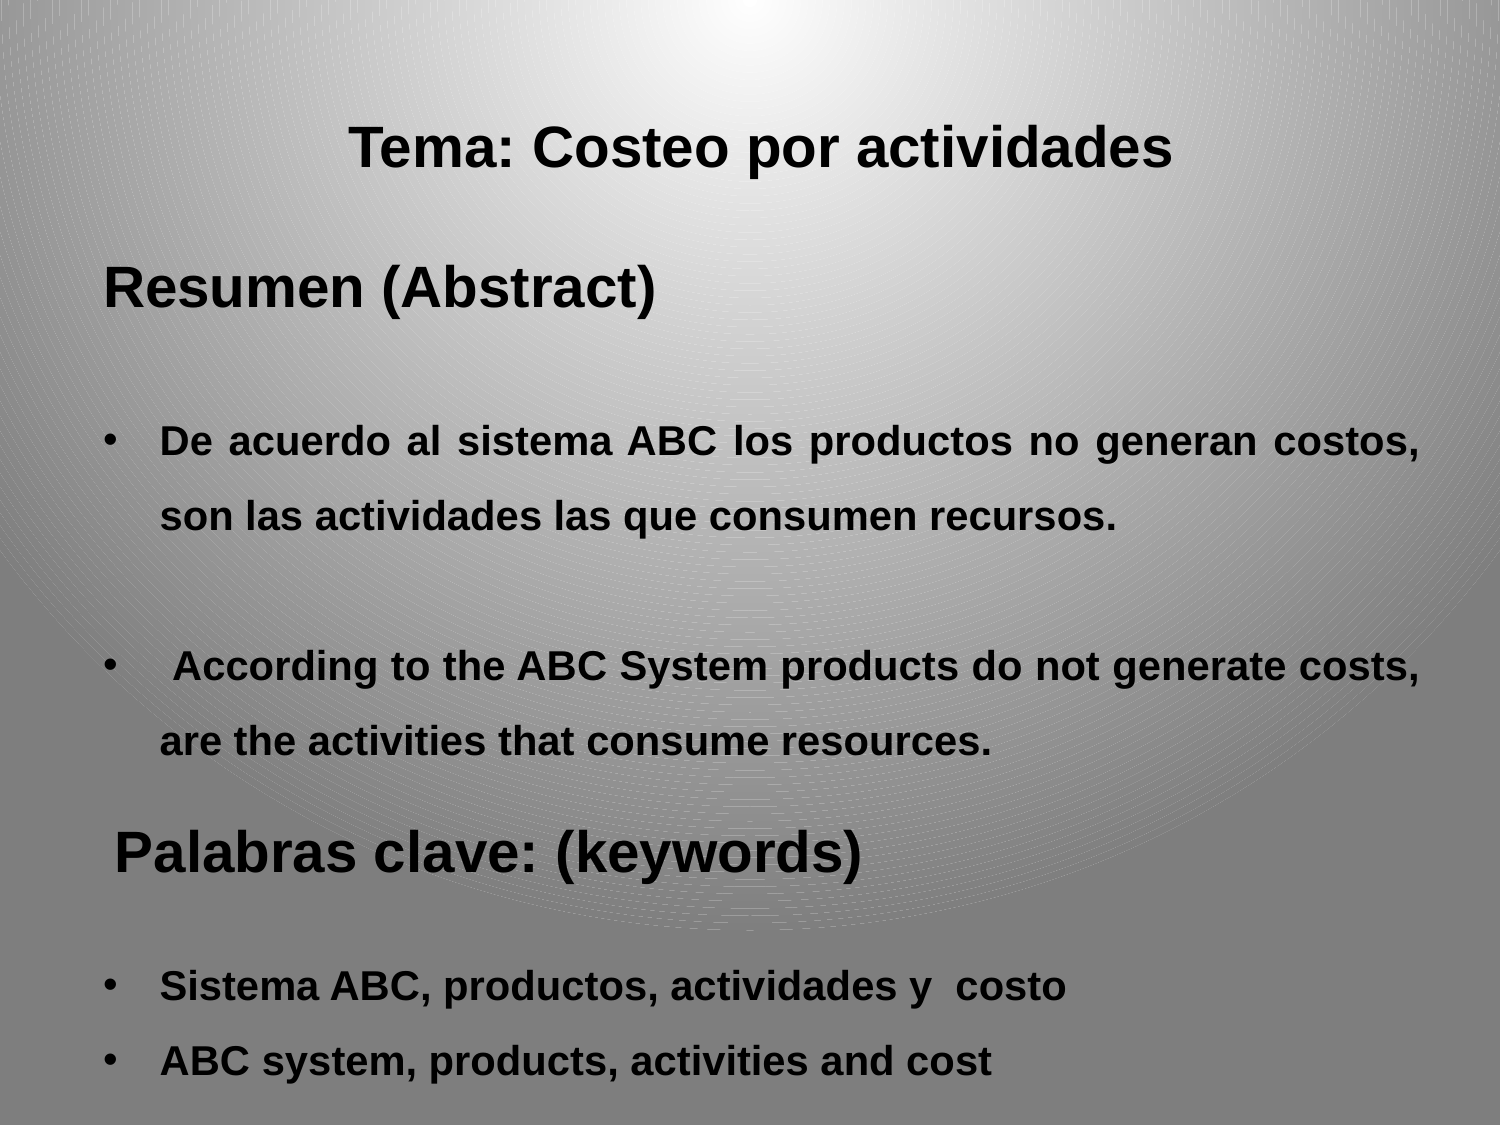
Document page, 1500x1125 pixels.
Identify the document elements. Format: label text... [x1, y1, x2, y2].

text_box Tema: Costeo por actividades Resumen (Abstract) De acuerdo al sistema ABC los productos no generan costos, son las actividades las que consumen recursos. According to the ABC System products do not generate costs, are the activities that consume resources. Palabras clave: (keywords) Sistema ABC, productos, actividades y costo ABC system, products, activities and cost [88, 101, 1435, 1125]
